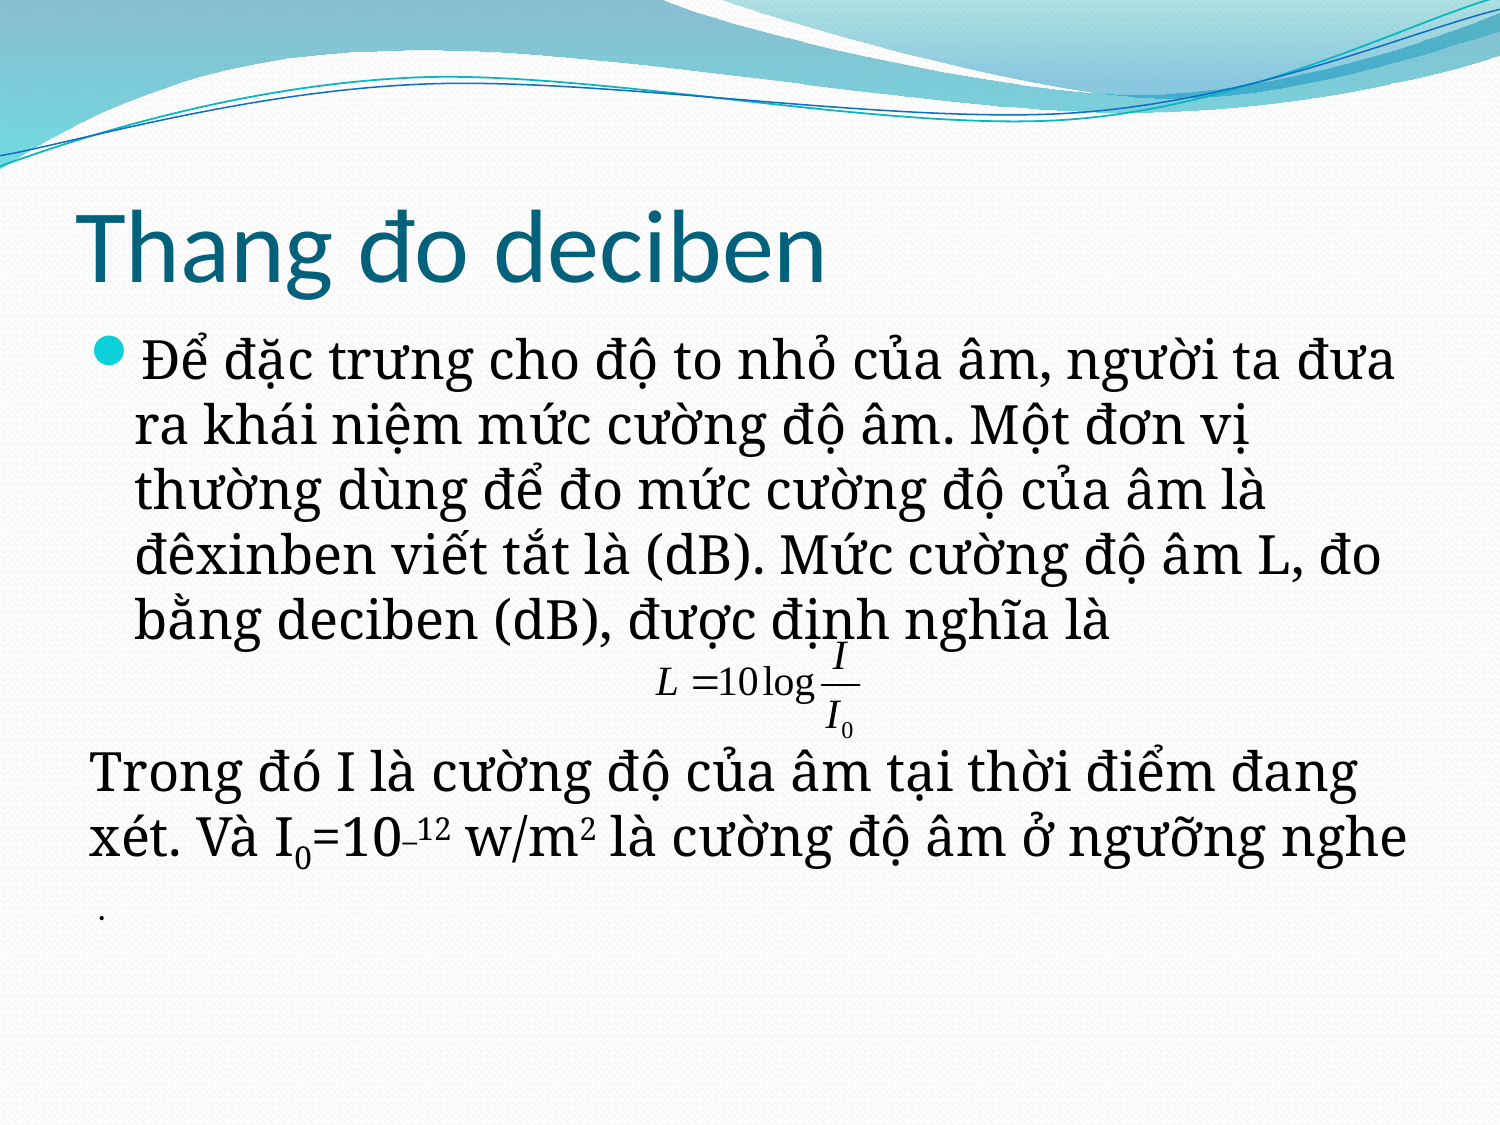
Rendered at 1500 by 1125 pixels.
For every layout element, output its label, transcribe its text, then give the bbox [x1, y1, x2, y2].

list Để đặc trưng cho độ to nhỏ của âm, người ta đưa ra khái niệm mức cường độ âm. Một đơn vị thường dùng để đo mức cường độ của âm là đêxinben viết tắt là (dB). Mức cường độ âm L, đo bằng deciben (dB), được định nghĩa là Trong đó I là cường độ của âm tại thời điểm đang xét. Và I0=10_12 w/m2 là cường độ âm ở ngưỡng nghe . [75, 317, 1425, 1038]
title Thang đo deciben [75, 115, 1425, 303]
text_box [650, 632, 866, 744]
